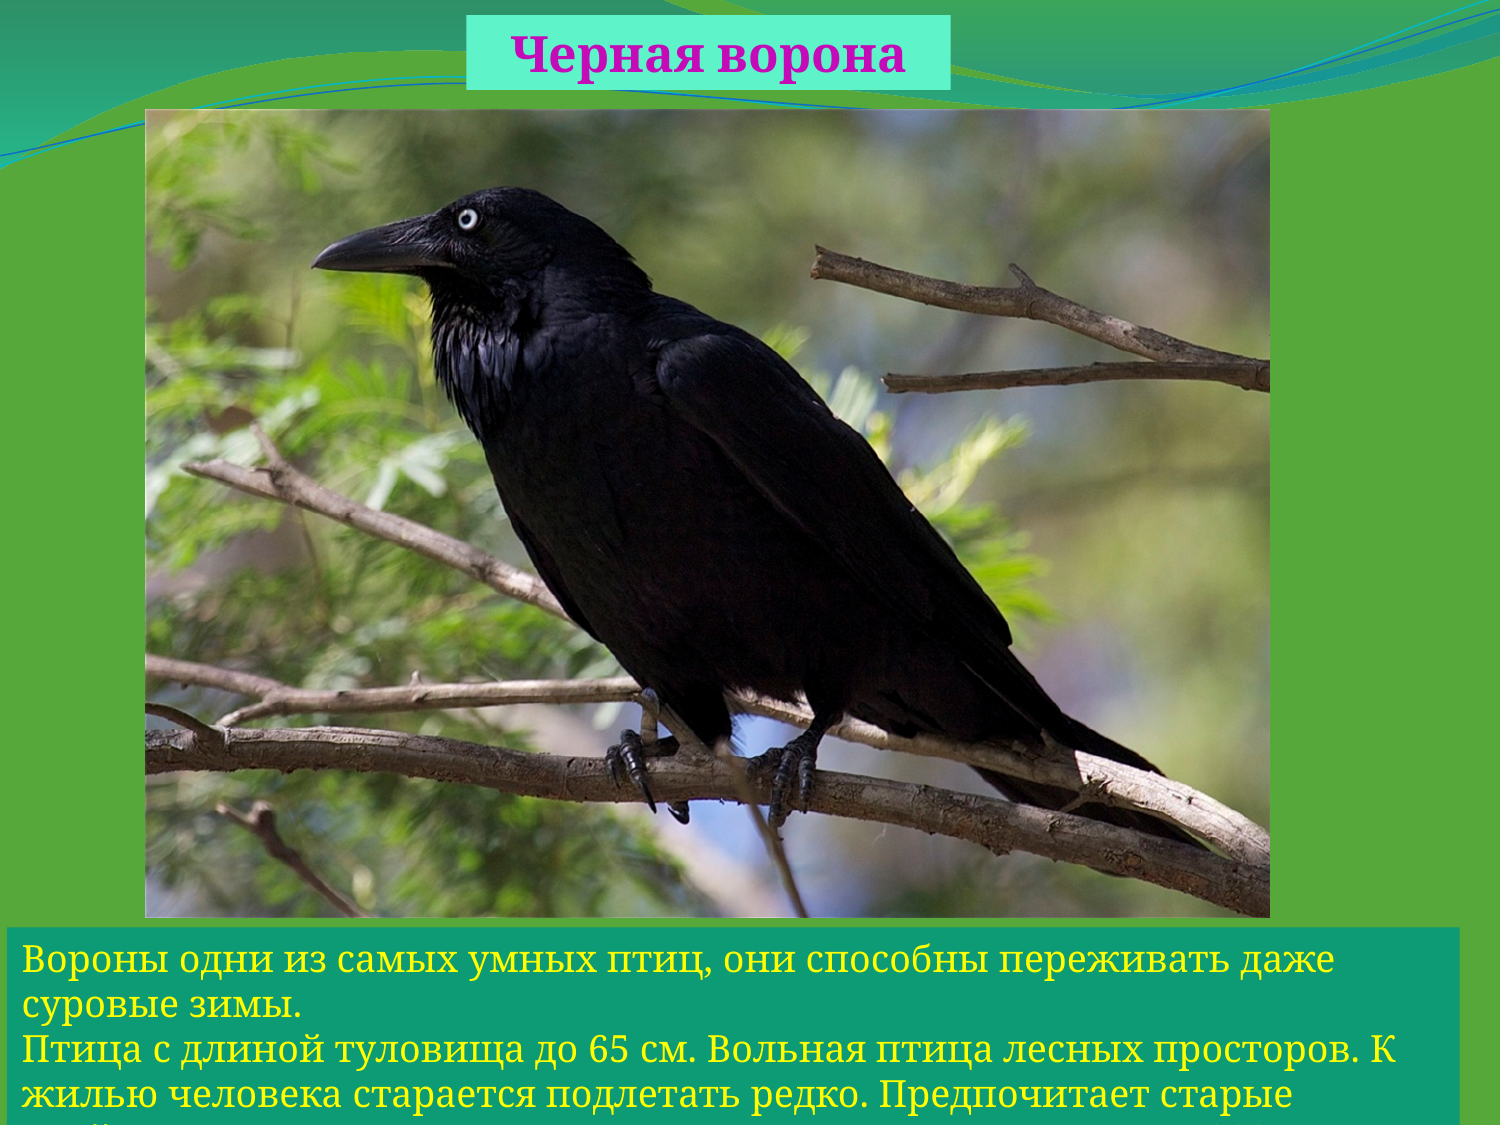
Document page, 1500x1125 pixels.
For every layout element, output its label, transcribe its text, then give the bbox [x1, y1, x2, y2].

picture [145, 109, 1270, 918]
text_box Вороны одни из самых умных птиц, они способны переживать даже суровые зимы. Птица с длиной туловища до 65 см. Вольная птица лесных просторов. К жилью человека старается подлетать редко. Предпочитает старые хвойные леса. Как и деревья этих лесов, он – долгожитель, до 200 лет может прожить. [6, 927, 1460, 1125]
text_box Черная ворона [466, 15, 951, 90]
